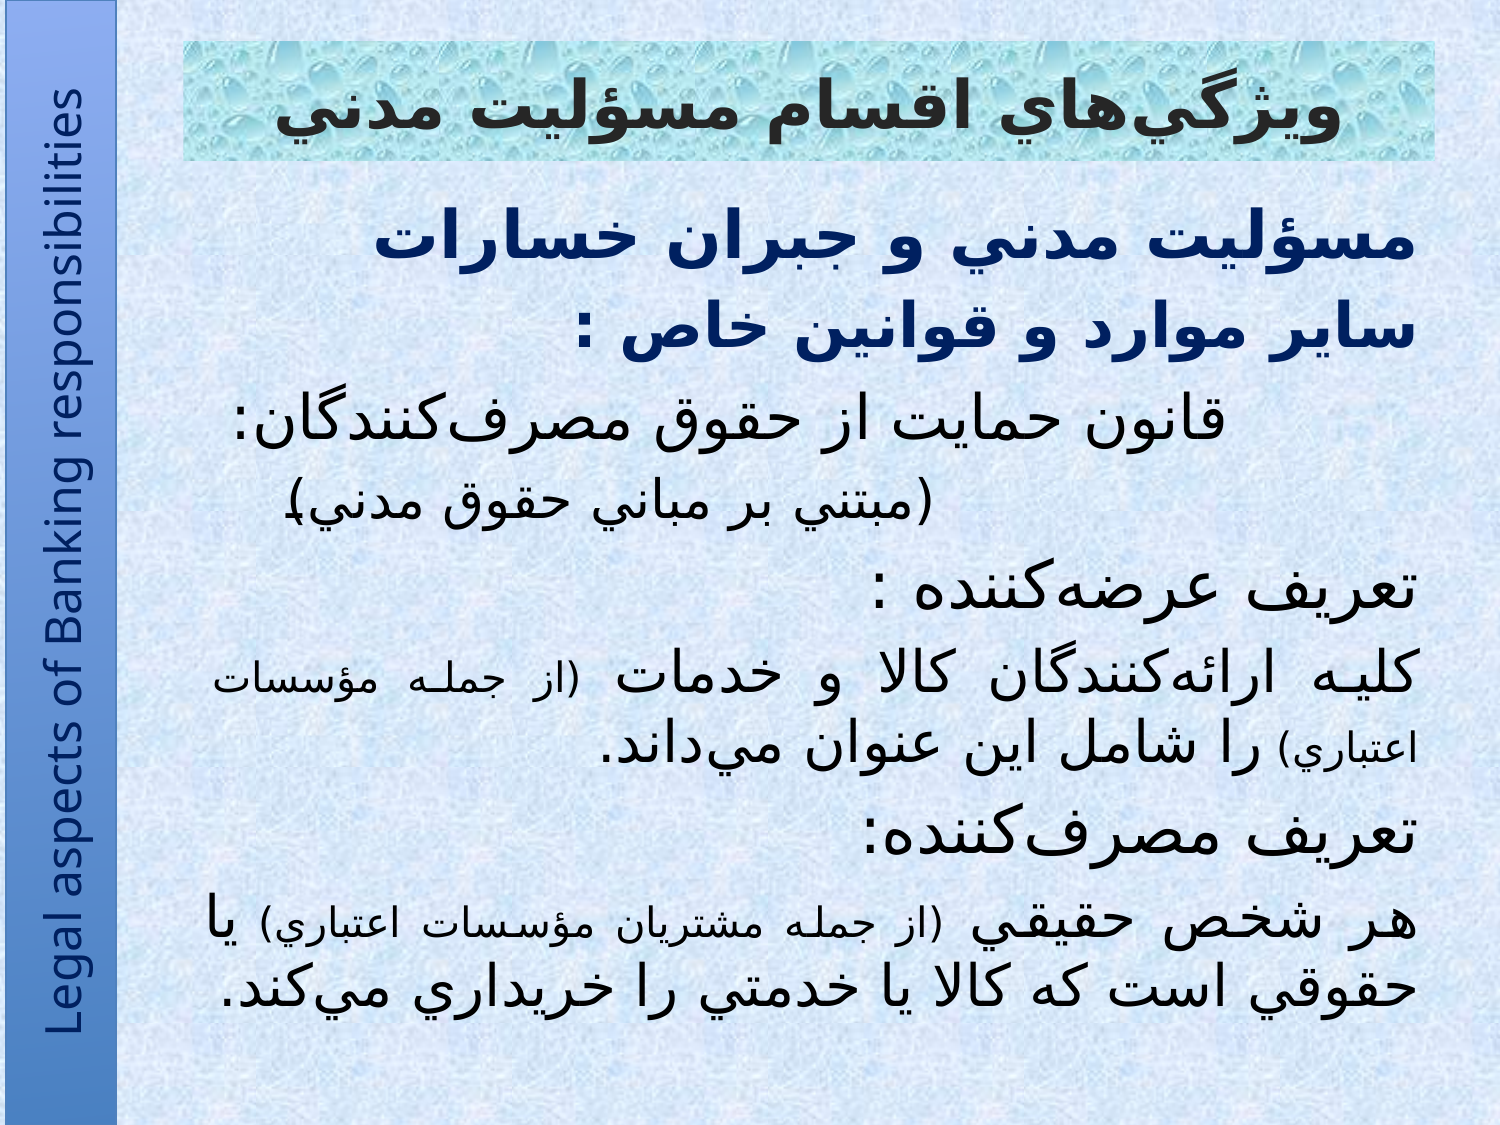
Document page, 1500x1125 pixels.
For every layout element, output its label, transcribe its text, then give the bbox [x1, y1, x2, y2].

picture [117, 0, 1500, 1125]
picture [0, 0, 5, 1125]
subtitle مسؤليت مدني و جبران خسارات ساير موارد و قوانين خاص : قانون حمايت از حقوق مصرف‌کنندگان: (مبتني بر مباني حقوق مدني) تعريف عرضه‌کننده : کليه ارائه‌کنندگان کالا و خدمات (از جمله مؤسسات اعتباري) را شامل اين عنوان مي‌داند. تعريف مصرف‌کننده: هر شخص حقيقي (از جمله مشتريان مؤسسات اعتباري) يا حقوقي است که کالا يا خدمتي را خريداري مي‌کند. [183, 184, 1435, 1083]
title ويژگي‌هاي اقسام مسؤليت مدني [183, 41, 1435, 161]
